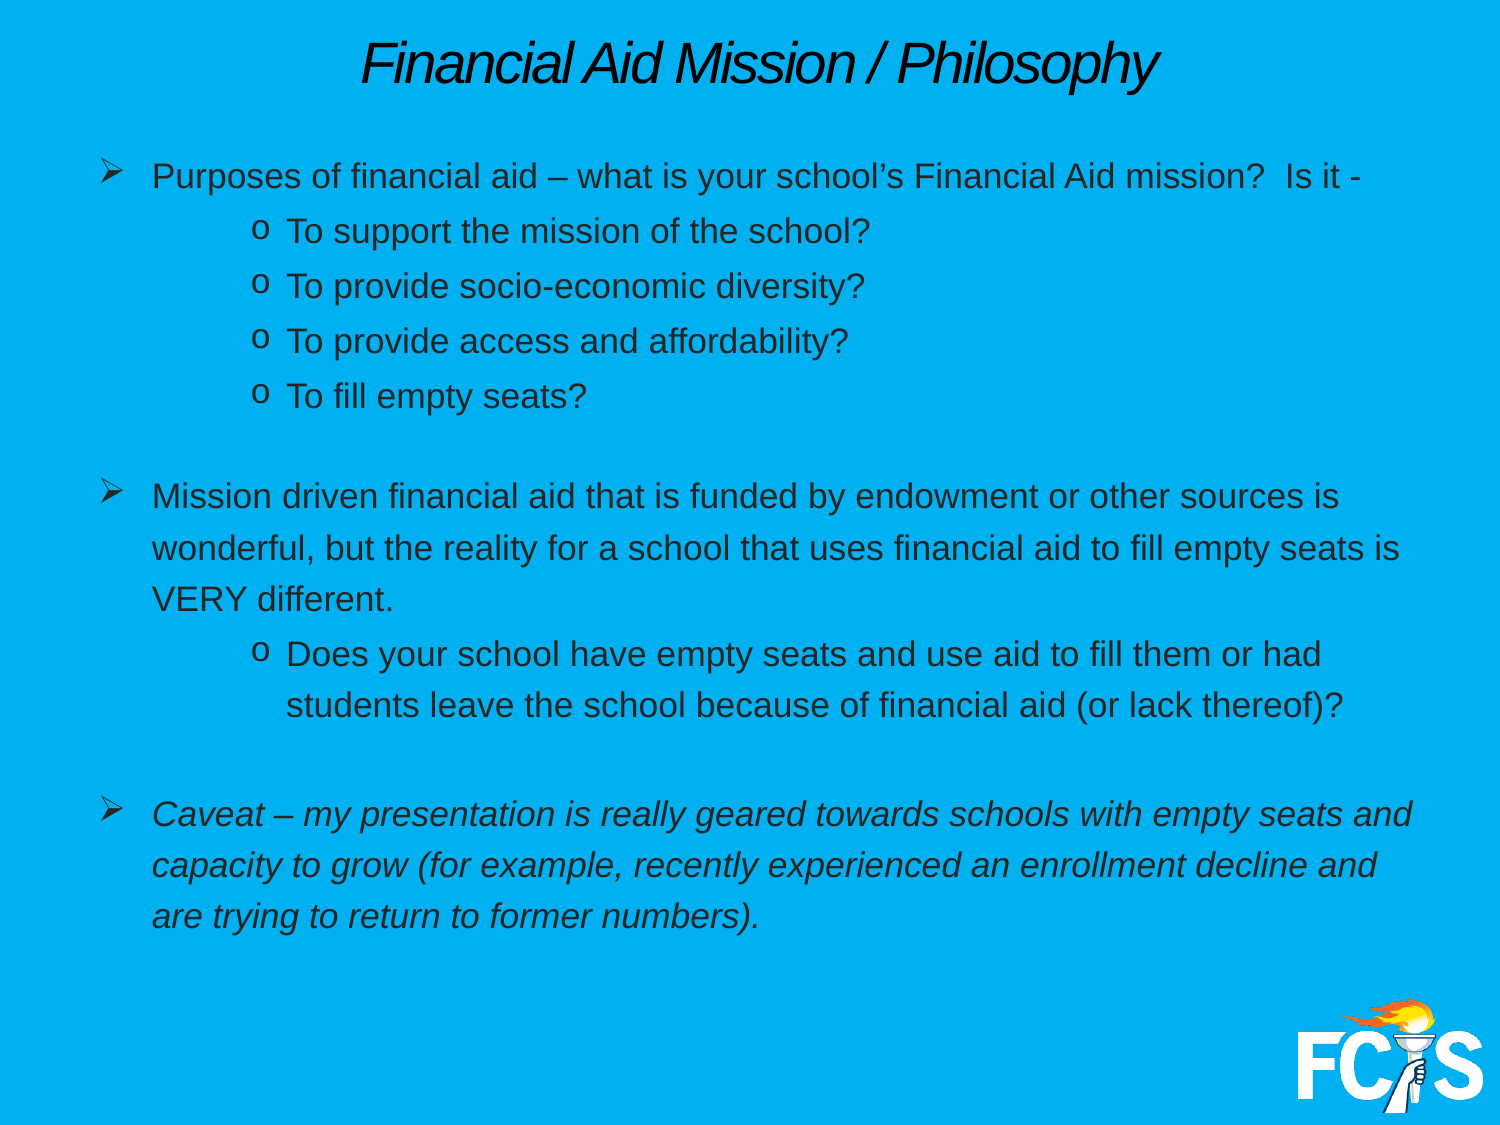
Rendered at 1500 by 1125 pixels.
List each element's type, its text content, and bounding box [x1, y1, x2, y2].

picture [1435, 1032, 1482, 1099]
list Purposes of financial aid – what is your school’s Financial Aid mission? Is it - To support the mission of the school? To provide socio-economic diversity? To provide access and affordability? To fill empty seats? Mission driven financial aid that is funded by endowment or other sources is wonderful, but the reality for a school that uses financial aid to fill empty seats is VERY different. Does your school have empty seats and use aid to fill them or had students leave the school because of financial aid (or lack thereof)? Caveat – my presentation is really geared towards schools with empty seats and capacity to grow (for example, recently experienced an enrollment decline and are trying to return to former numbers). [83, 137, 1438, 988]
picture [1341, 1032, 1391, 1099]
picture [1350, 1000, 1435, 1112]
title Financial Aid Mission / Philosophy [83, 16, 1438, 113]
picture [1299, 1032, 1345, 1098]
